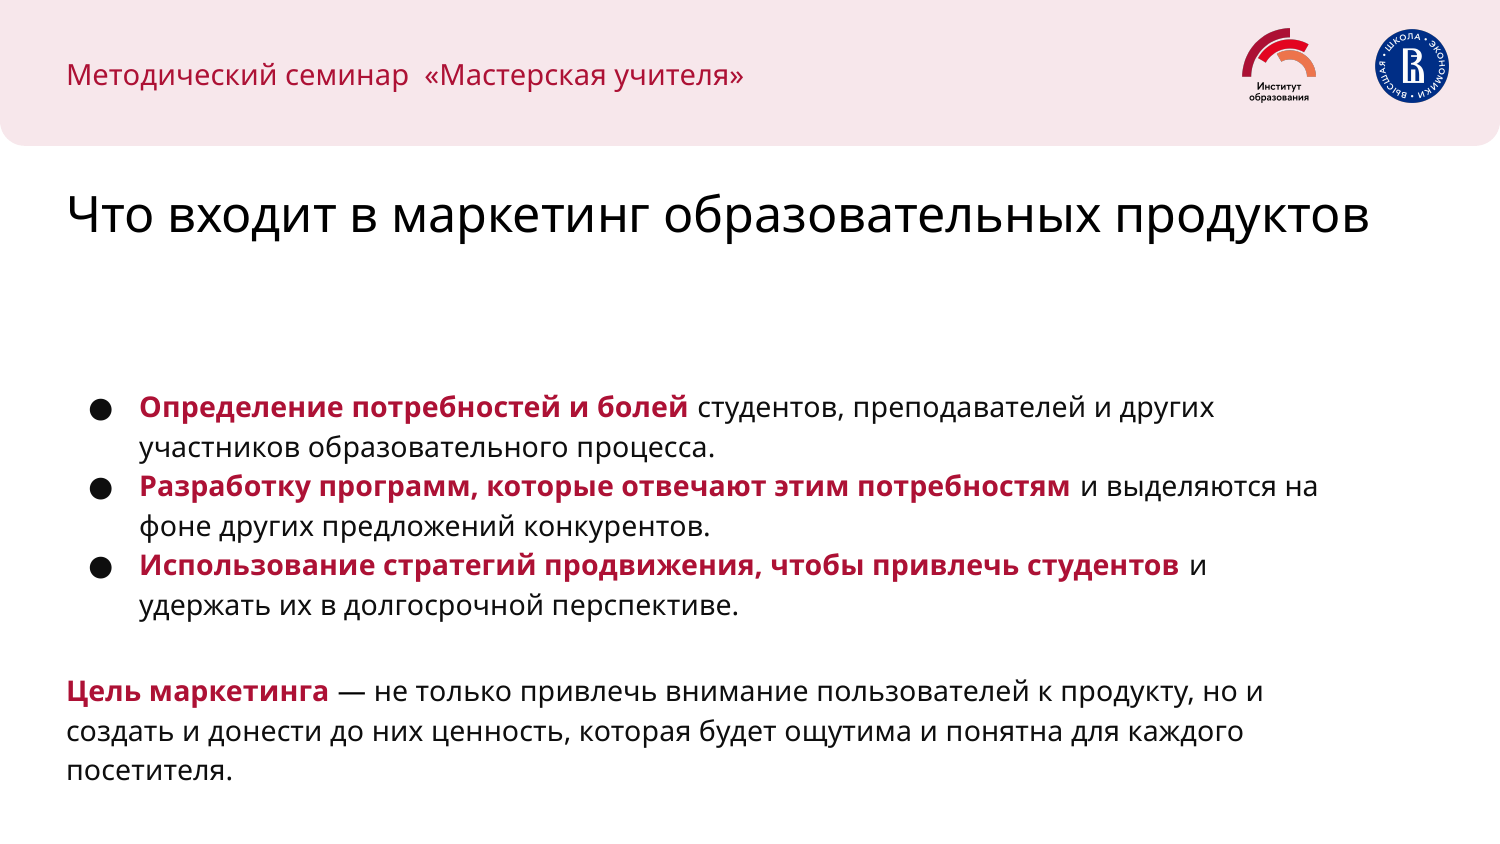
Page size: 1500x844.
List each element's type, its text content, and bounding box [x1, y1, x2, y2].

subtitle Методический семинар «Мастерская учителя» [51, 42, 1149, 101]
list Определение потребностей и болей студентов, преподавателей и других участников образовательного процесса. Разработку программ, которые отвечают этим потребностям и выделяются на фоне других предложений конкурентов. Использование стратегий продвижения, чтобы привлечь студентов и удержать их в долгосрочной перспективе. Цель маркетинга — не только привлечь внимание пользователей к продукту, но и создать и донести до них ценность, которая будет ощутима и понятна для каждого посетителя. [51, 368, 1358, 806]
picture [1242, 28, 1316, 103]
title Что входит в маркетинг образовательных продуктов [51, 167, 1449, 303]
picture [1375, 29, 1449, 103]
